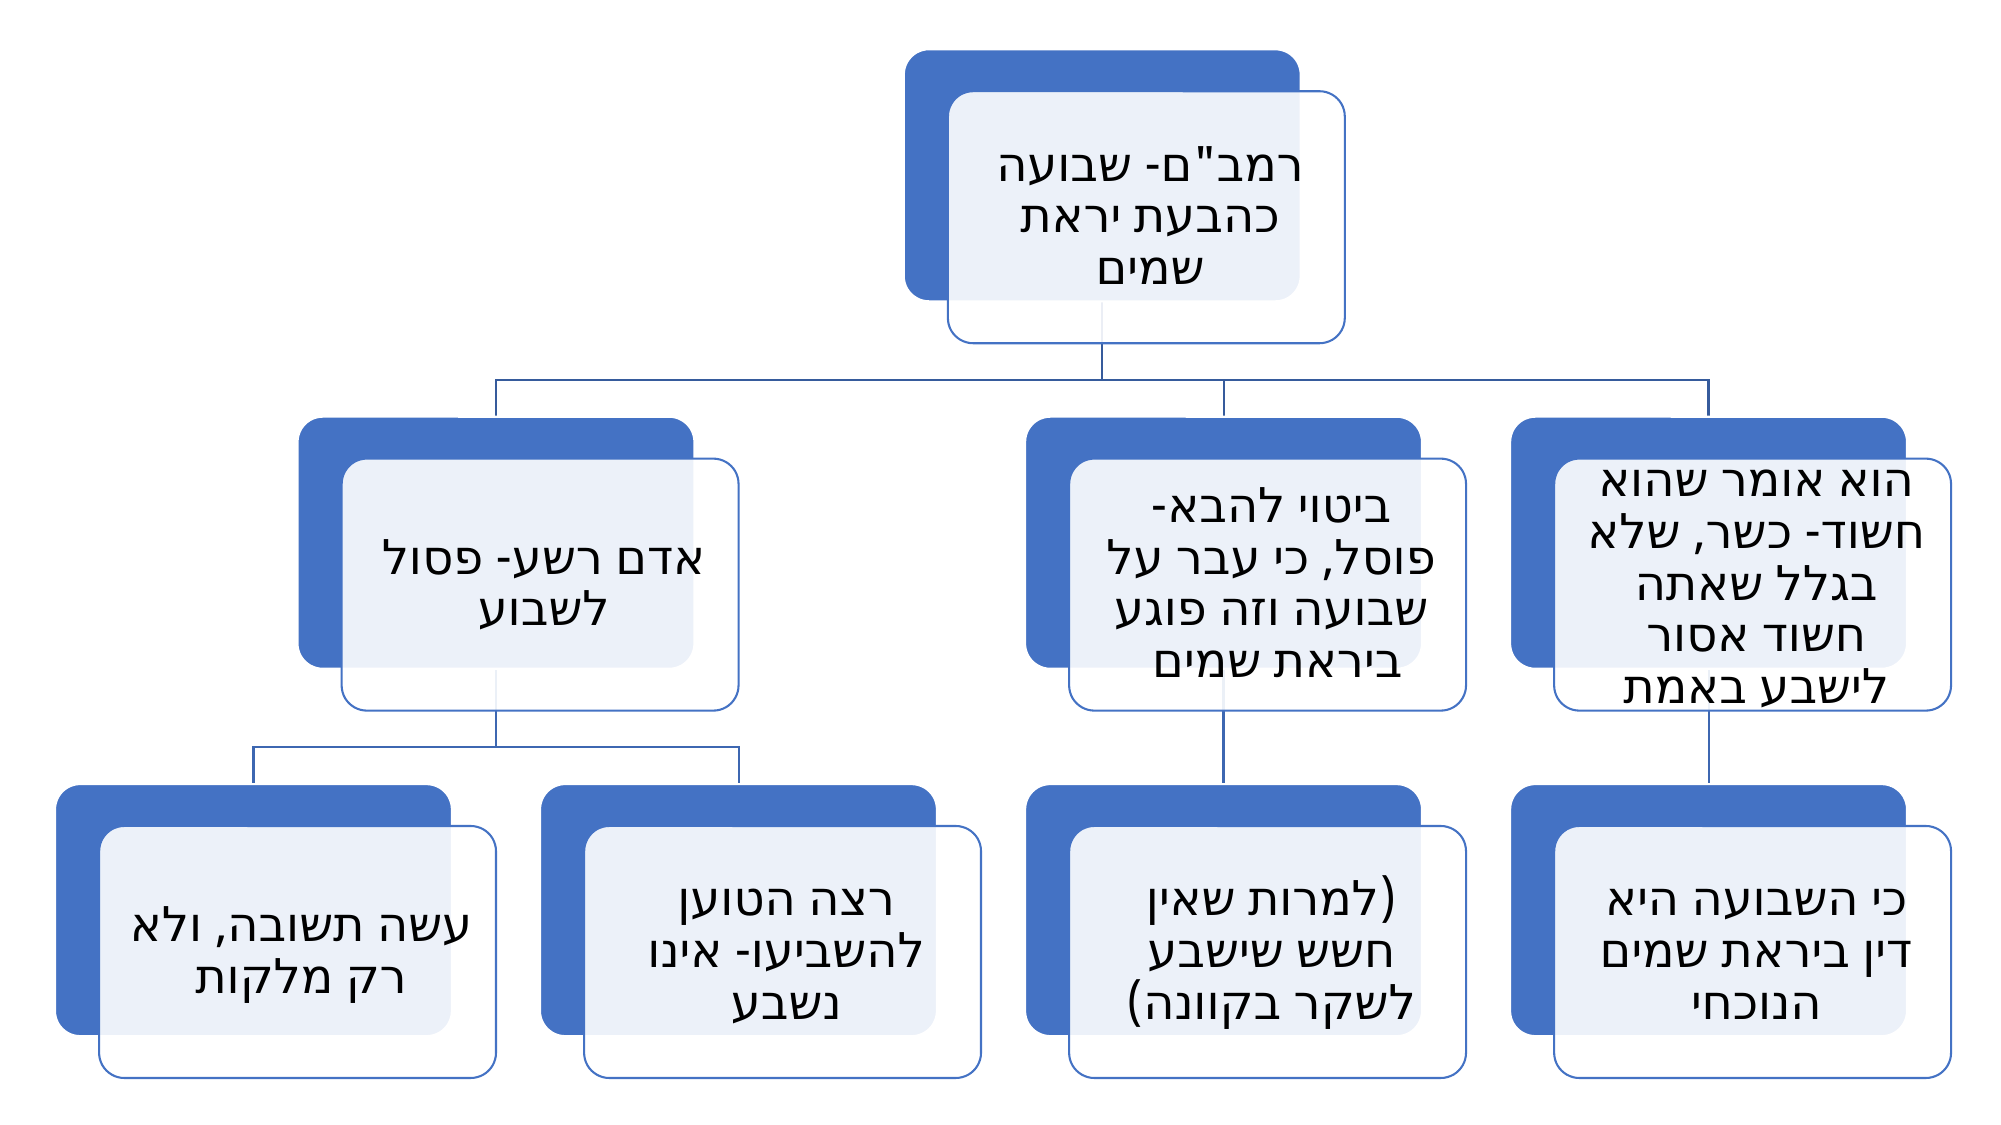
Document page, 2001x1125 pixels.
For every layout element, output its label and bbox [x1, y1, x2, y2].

list [51, 49, 1955, 1079]
